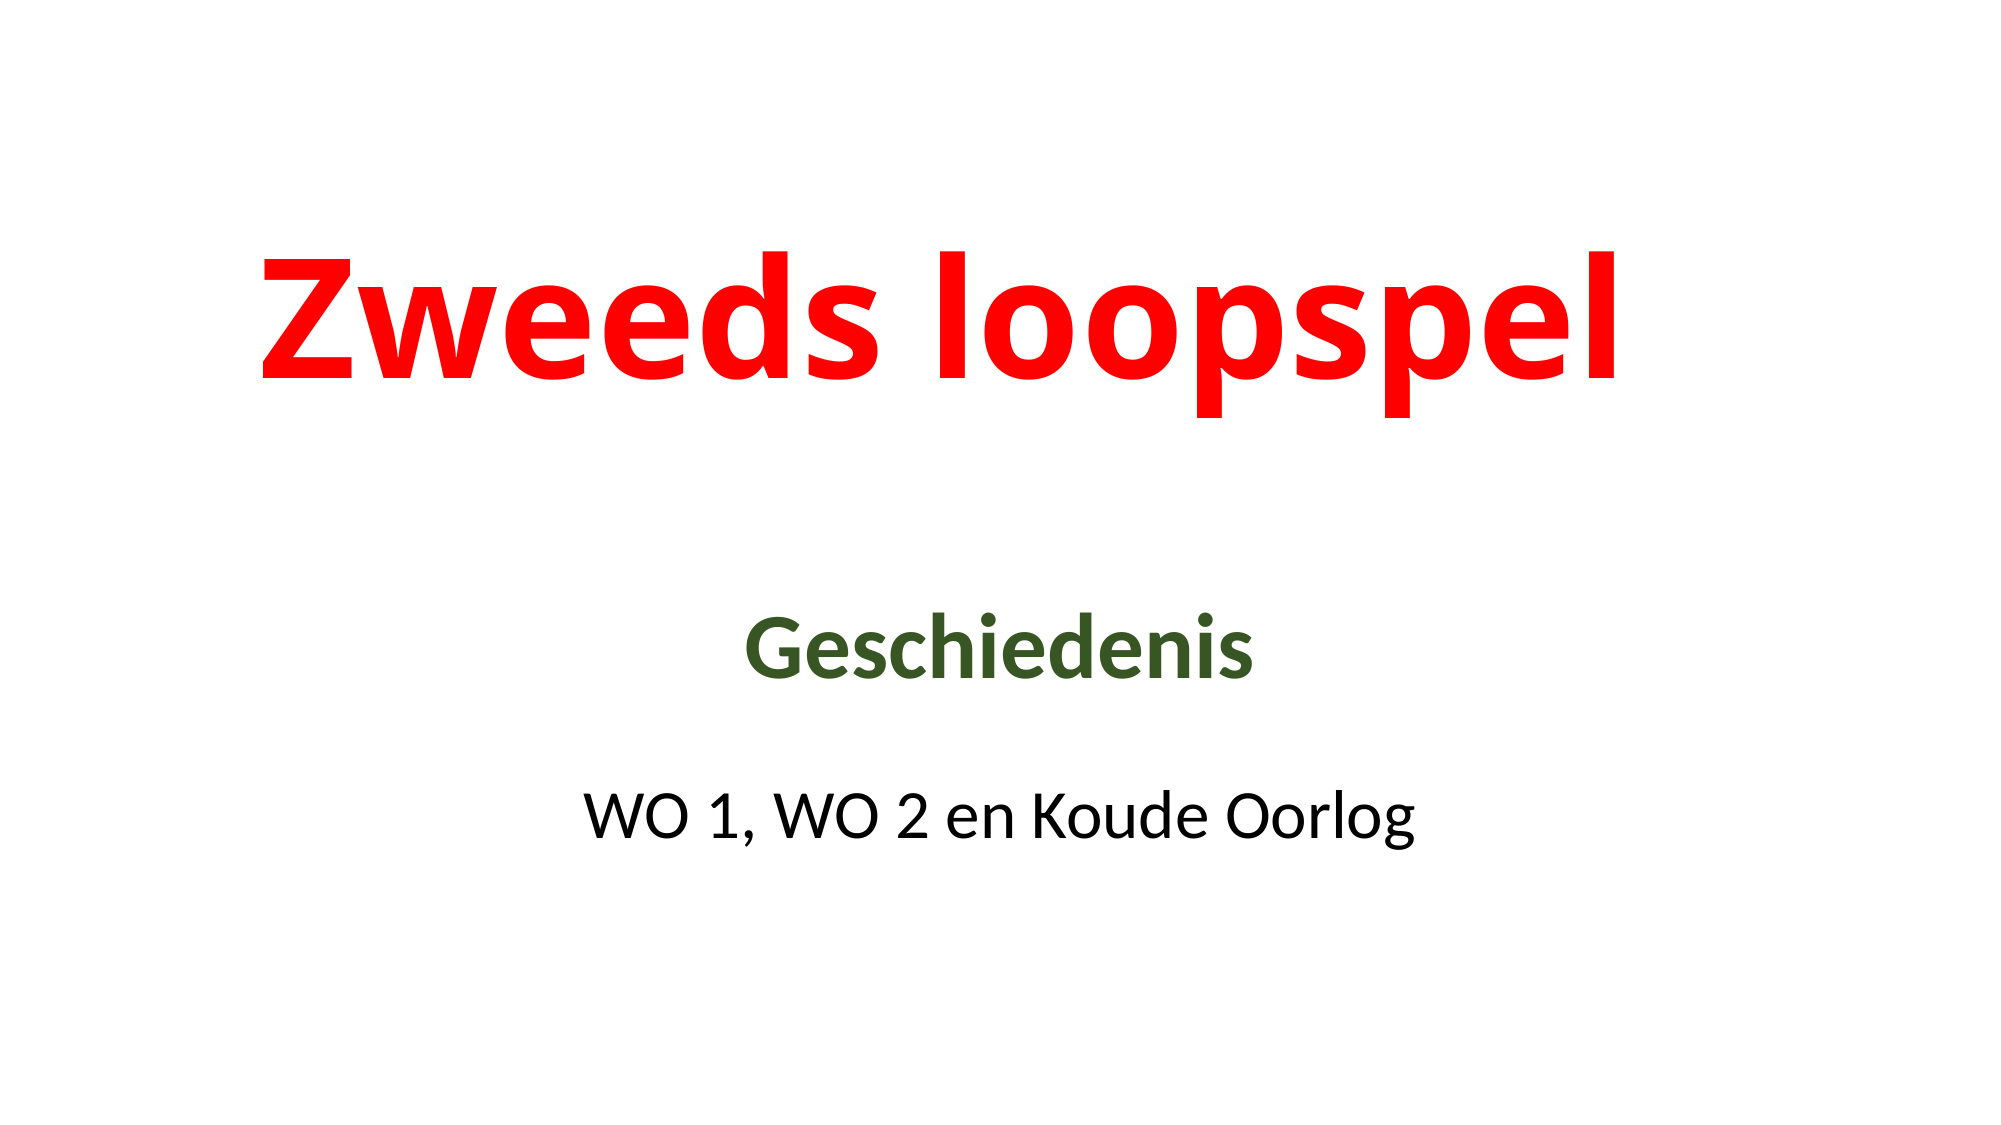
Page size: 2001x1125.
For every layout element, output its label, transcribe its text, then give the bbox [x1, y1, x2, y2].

subtitle Geschiedenis WO 1, WO 2 en Koude Oorlog [249, 590, 1750, 863]
title Zweeds loopspel [180, 86, 1750, 423]
